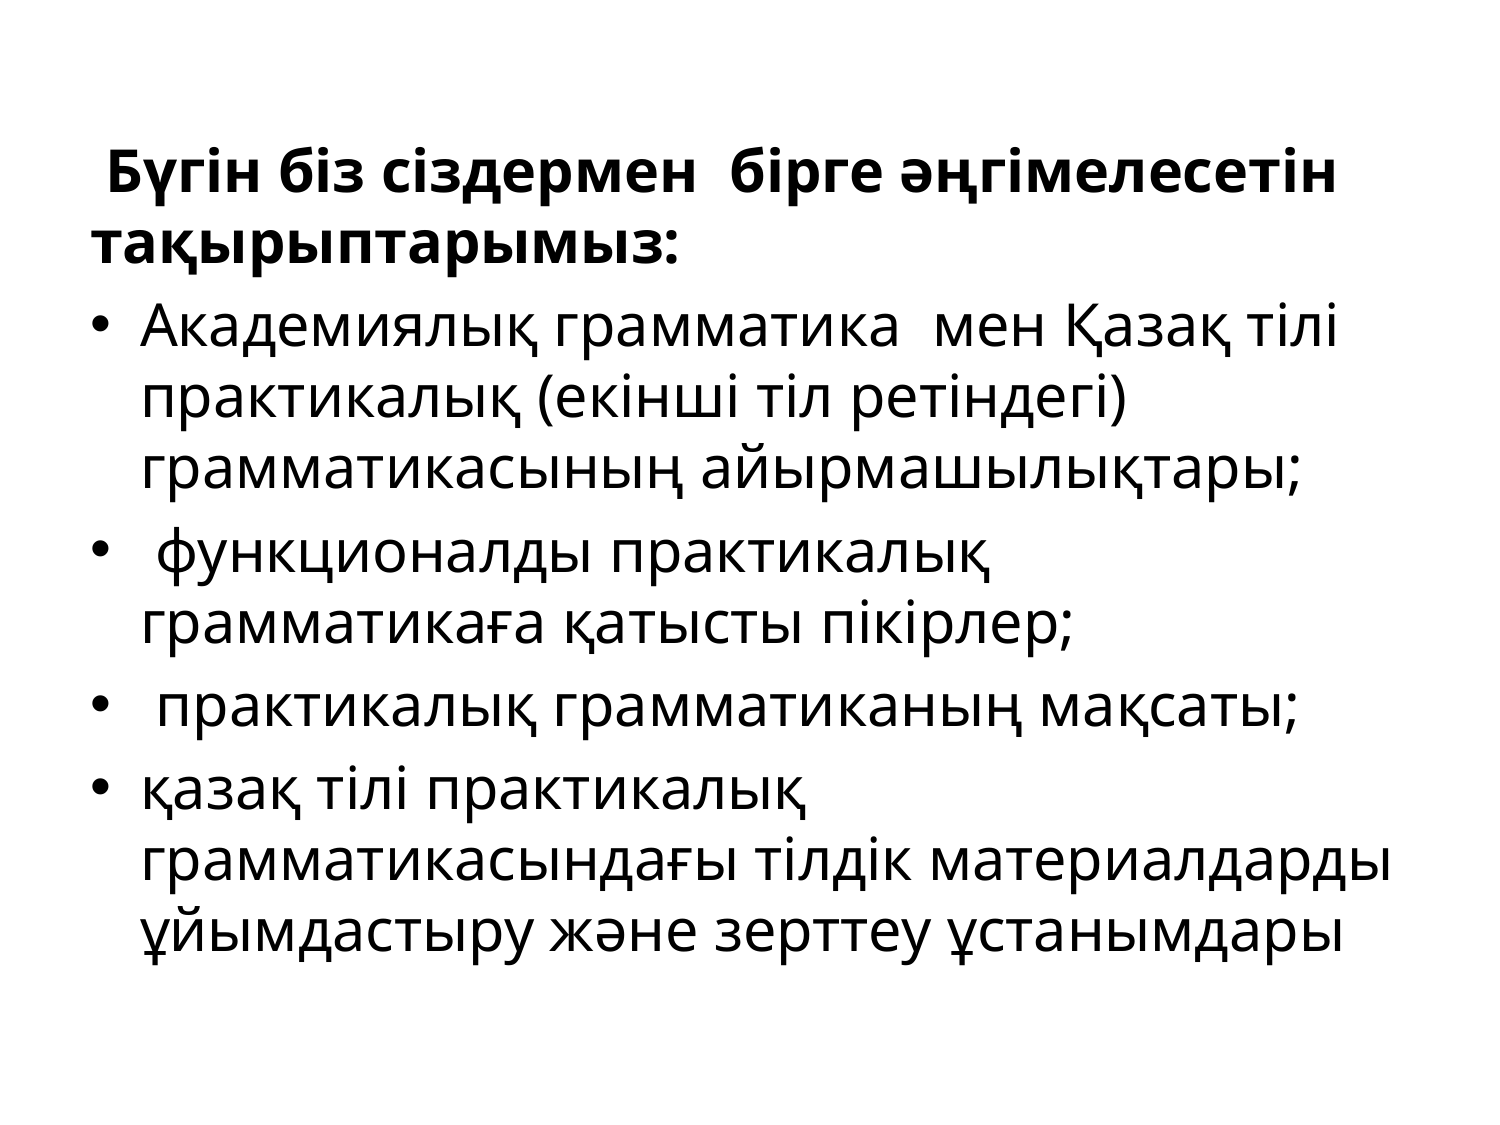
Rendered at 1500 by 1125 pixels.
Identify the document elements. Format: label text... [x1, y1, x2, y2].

list Бүгін біз сіздермен бірге әңгімелесетін тақырыптарымыз: Академиялық грамматика мен Қазақ тілі практикалық (екінші тіл ретіндегі) грамматикасының айырмашылықтары; функционалды практикалық грамматикаға қатысты пікірлер; практикалық грамматиканың мақсаты; қазақ тілі практикалық грамматикасындағы тілдік материалдарды ұйымдастыру және зерттеу ұстанымдары [75, 125, 1424, 1005]
